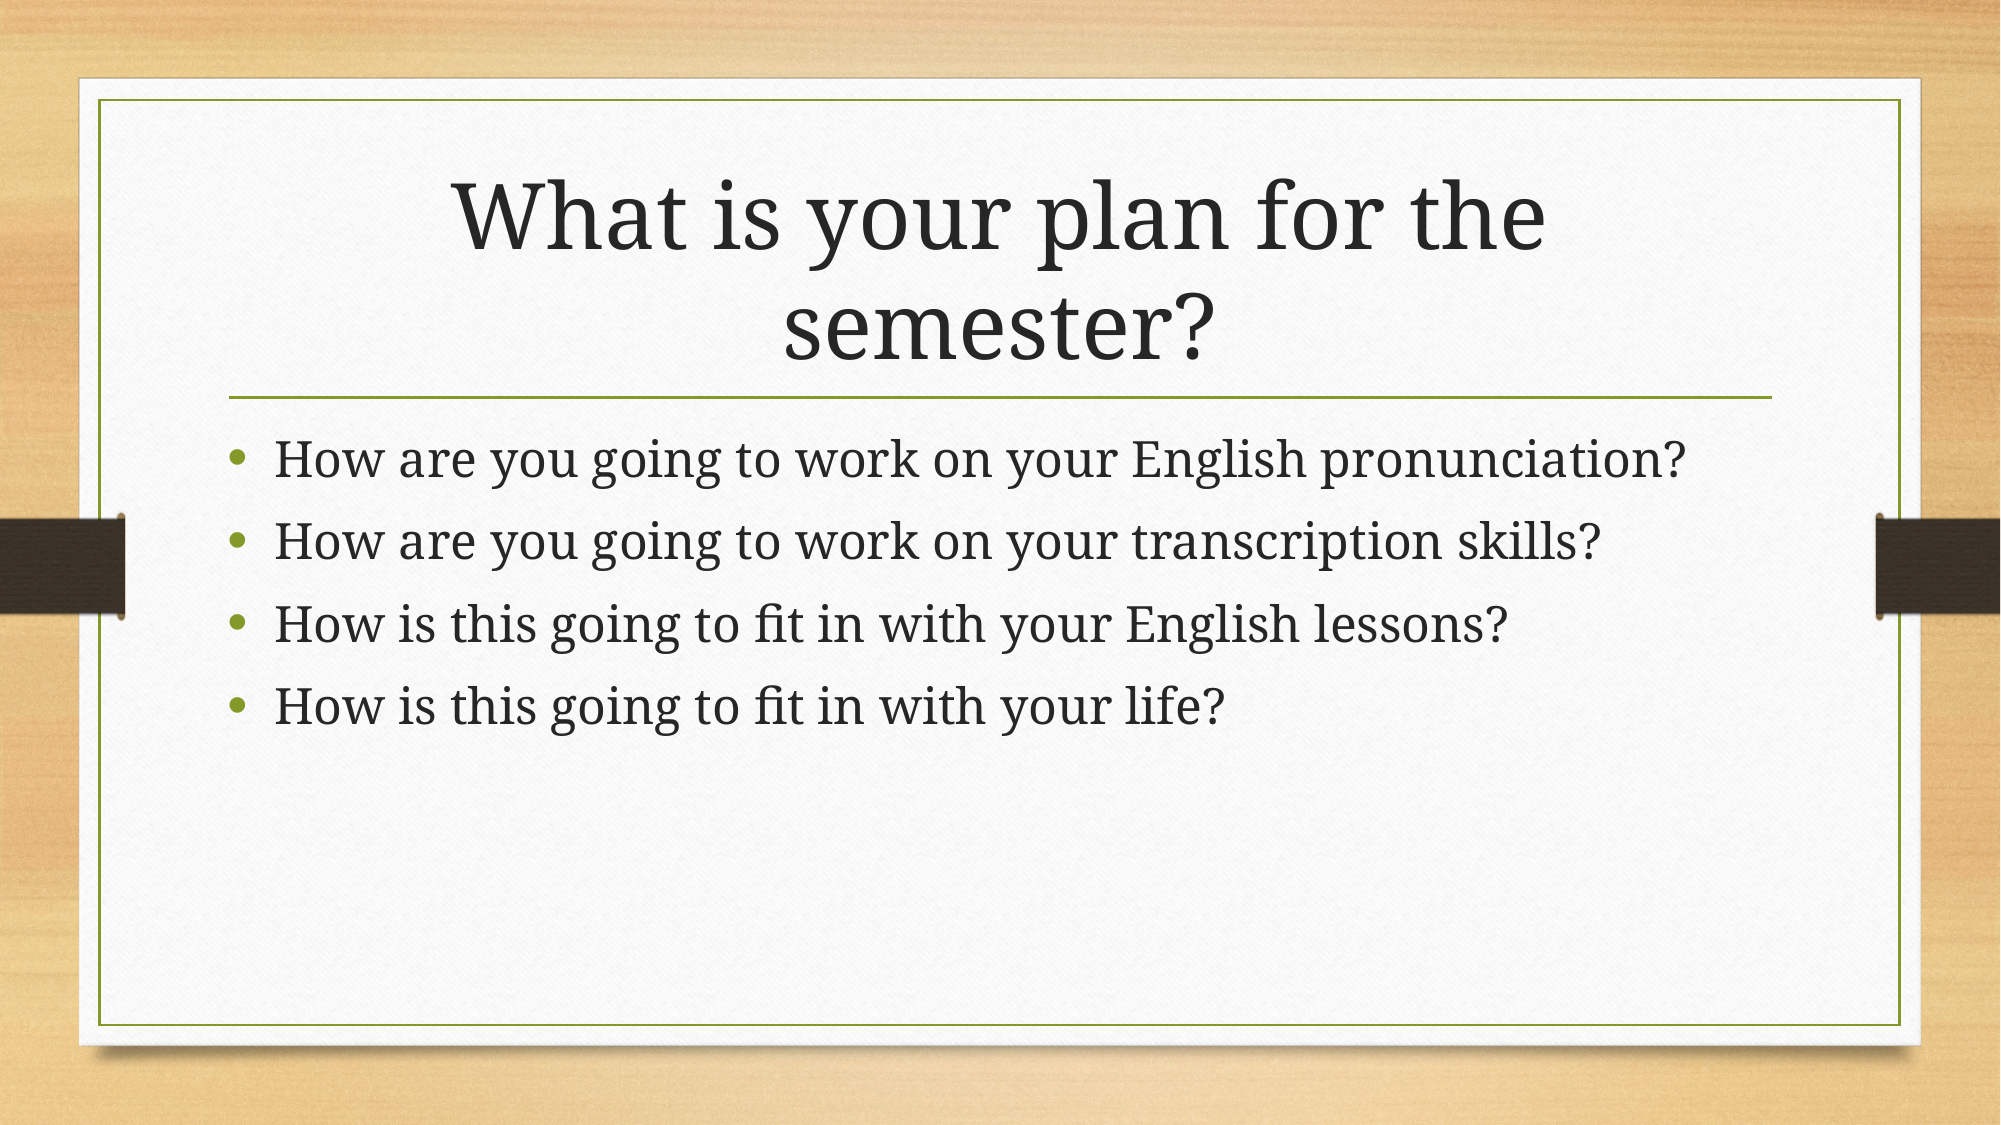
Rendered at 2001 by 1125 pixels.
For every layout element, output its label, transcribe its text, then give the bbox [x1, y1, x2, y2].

list How are you going to work on your English pronunciation? How are you going to work on your transcription skills? How is this going to fit in with your English lessons? How is this going to fit in with your life? [212, 419, 1788, 964]
picture [0, 0, 2001, 1125]
title What is your plan for the semester? [212, 161, 1788, 375]
